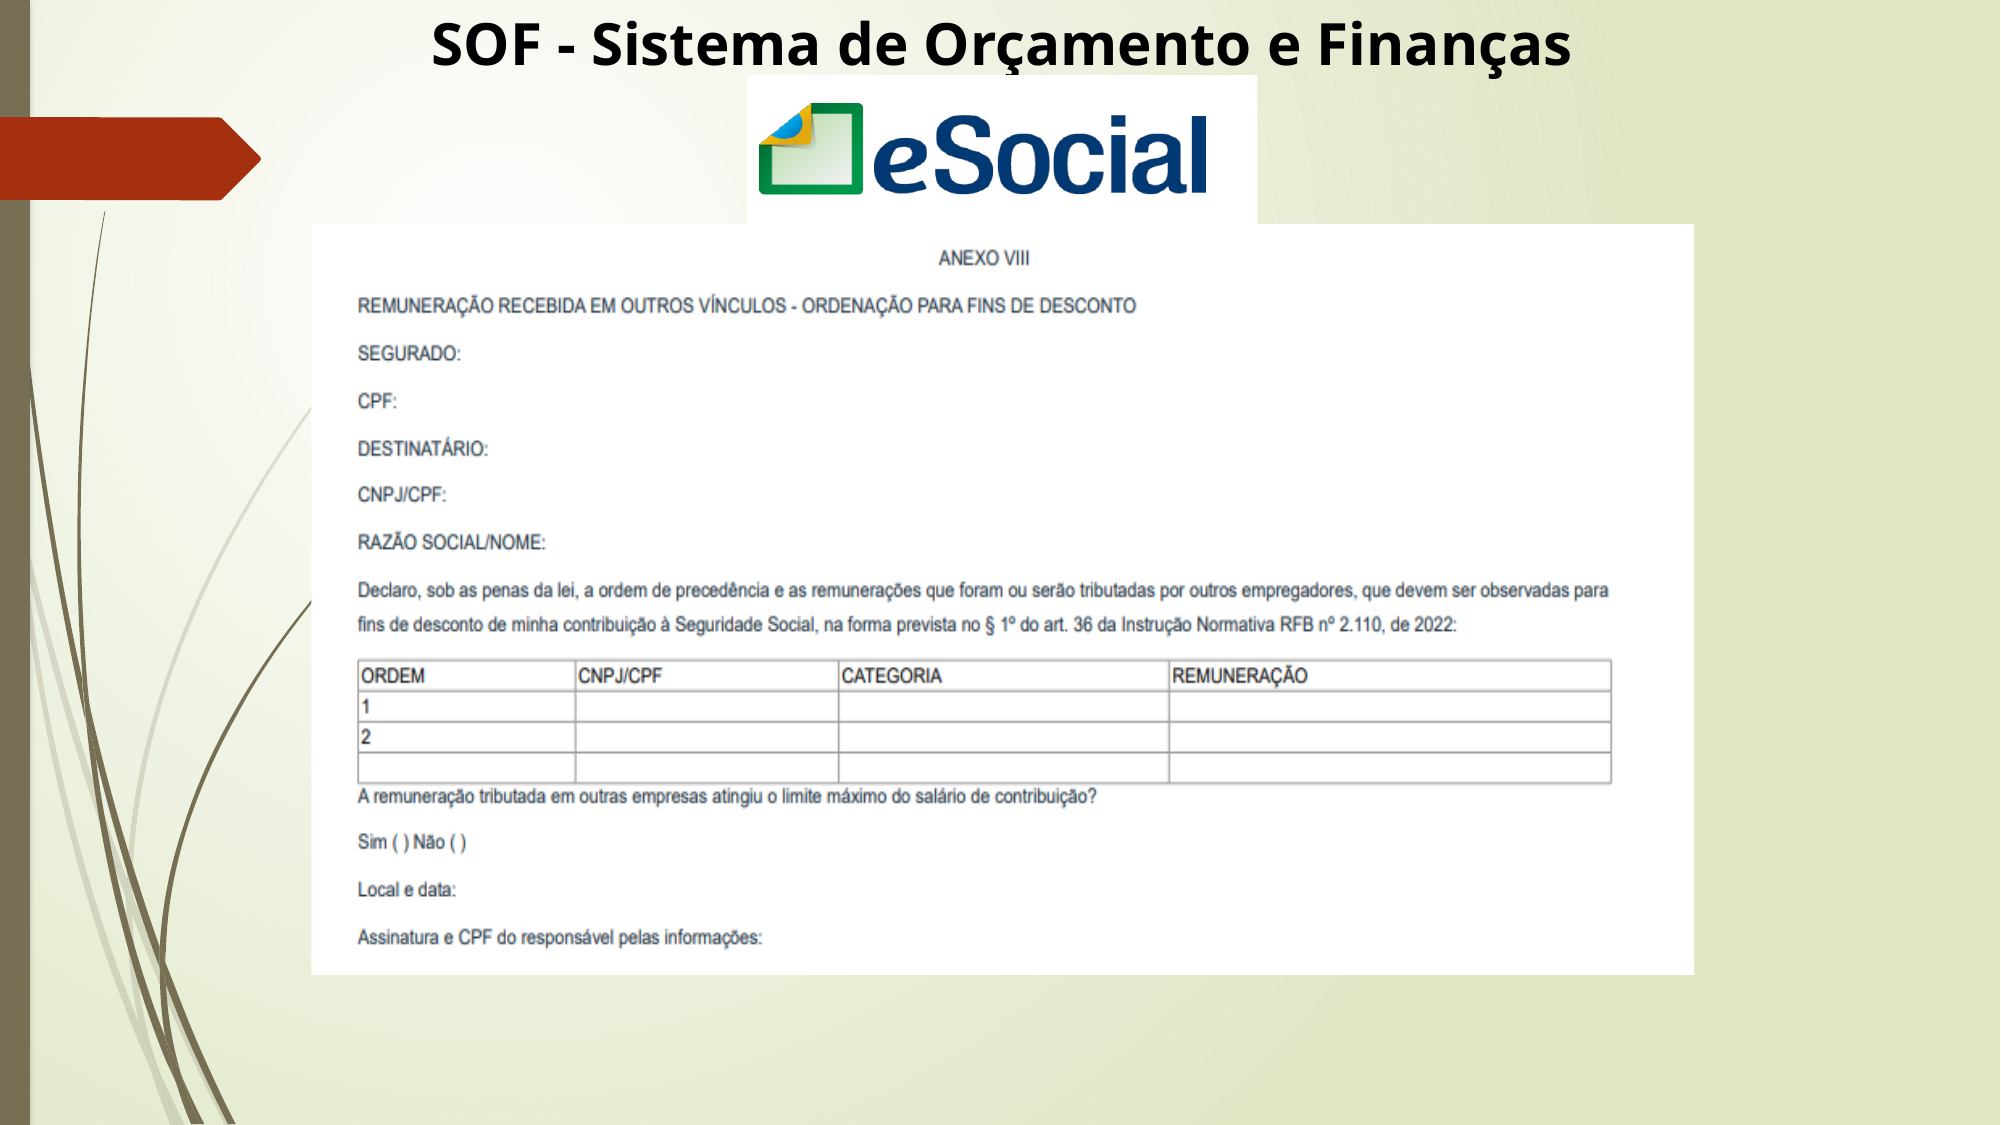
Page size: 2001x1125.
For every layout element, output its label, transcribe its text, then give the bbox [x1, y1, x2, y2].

text_box SOF - Sistema de Orçamento e Finanças [417, 0, 1588, 85]
picture [311, 75, 1695, 976]
